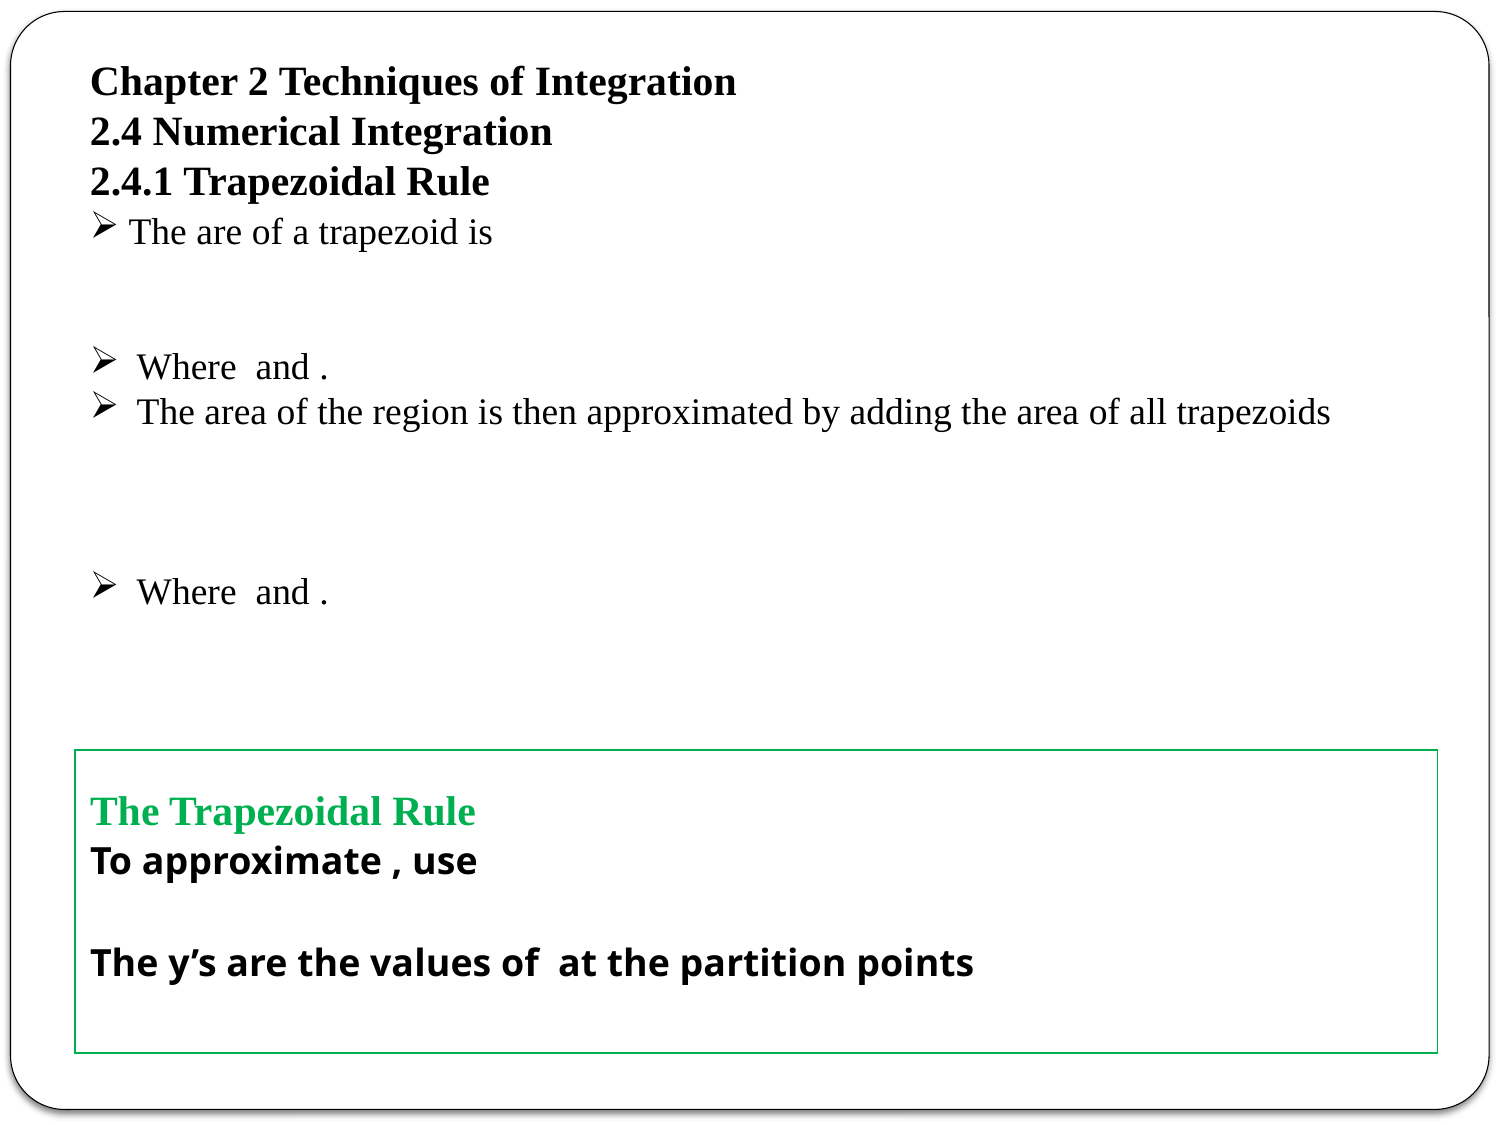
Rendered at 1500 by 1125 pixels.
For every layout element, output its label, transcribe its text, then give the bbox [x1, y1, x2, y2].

text_box Chapter 2 Techniques of Integration 2.4 Numerical Integration 2.4.1 Trapezoidal Rule [75, 46, 1400, 212]
text_box [0, 0, 1500, 75]
